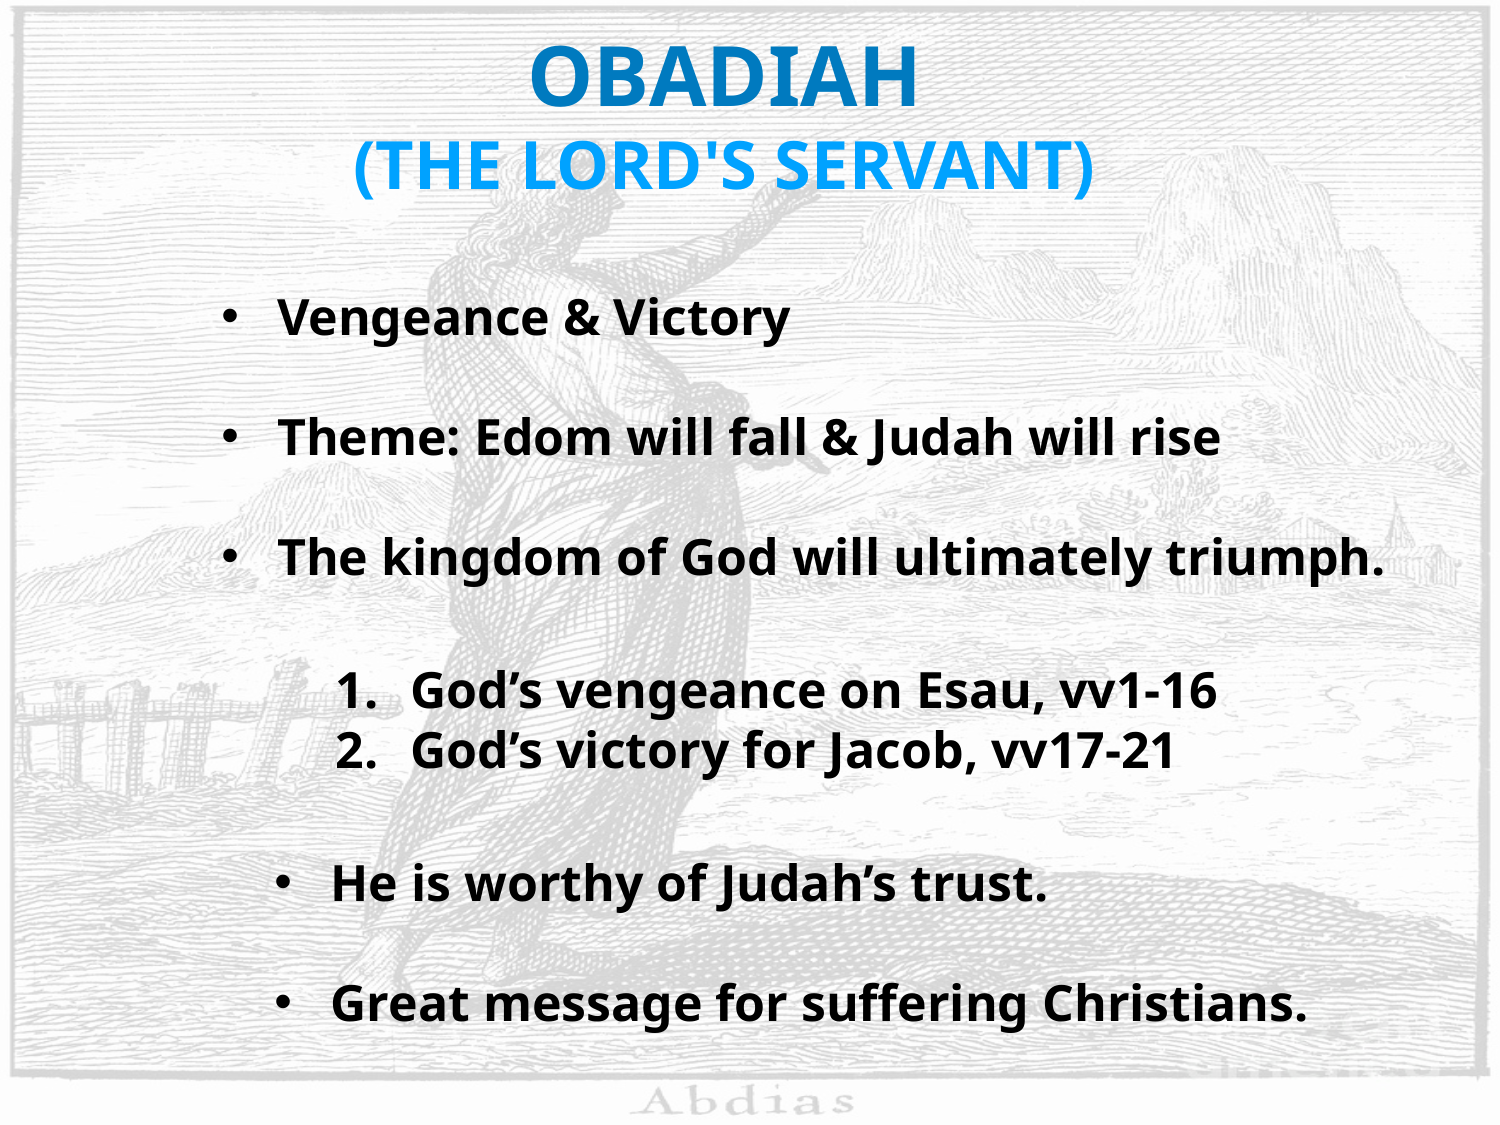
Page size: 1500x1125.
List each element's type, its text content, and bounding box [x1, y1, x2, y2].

text_box God’s vengeance on Esau, vv1-16 God’s victory for Jacob, vv17-21 [327, 650, 1227, 787]
text_box Vengeance & Victory Theme: Edom will fall & Judah will rise The kingdom of God will ultimately triumph. [212, 277, 1395, 594]
text_box He is worthy of Judah’s trust. Great message for suffering Christians. [265, 843, 1318, 1040]
text_box OBADIAH (THE LORD'S SERVANT) [224, 15, 1225, 277]
